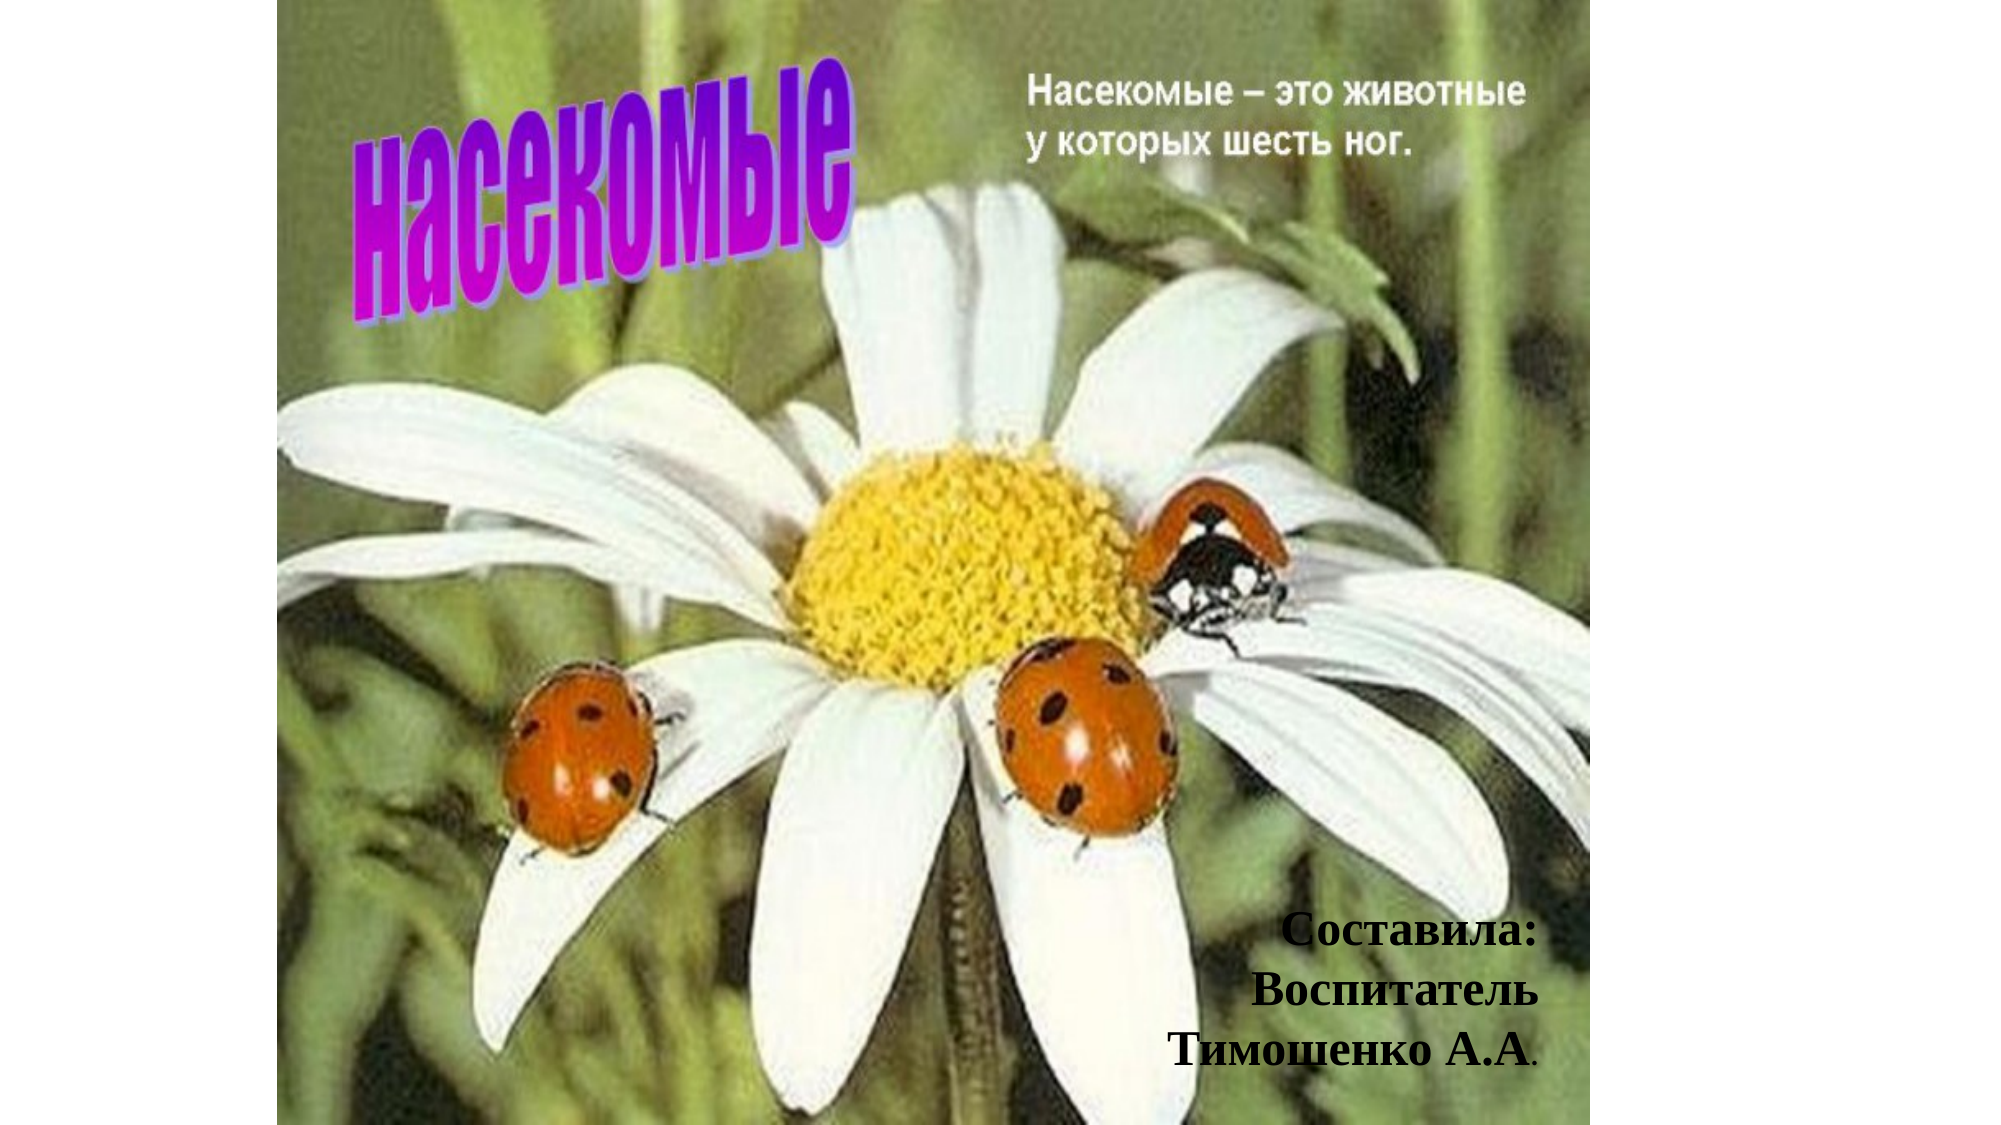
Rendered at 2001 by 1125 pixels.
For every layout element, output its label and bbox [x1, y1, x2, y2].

picture [277, 0, 1590, 1125]
